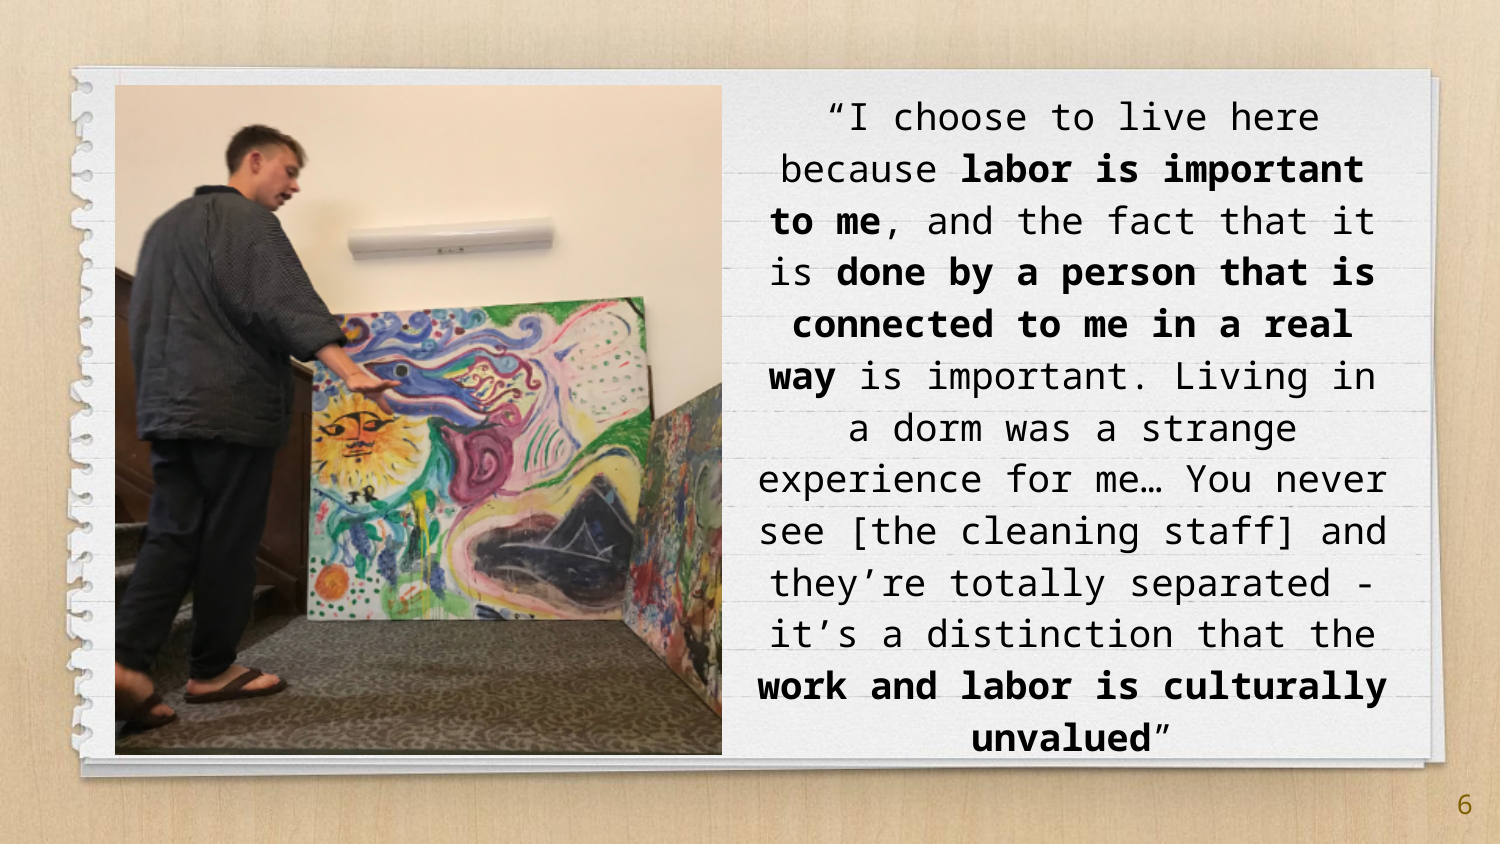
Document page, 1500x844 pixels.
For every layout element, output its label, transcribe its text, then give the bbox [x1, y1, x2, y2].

text_box “I choose to live here because labor is important to me, and the fact that it is done by a person that is connected to me in a real way is important. Living in a dorm was a strange experience for me… You never see [the cleaning staff] and they’re totally separated - it’s a distinction that the work and labor is culturally unvalued” [735, 90, 1410, 755]
picture [0, 0, 1500, 844]
slide_number 6 [1429, 767, 1500, 844]
